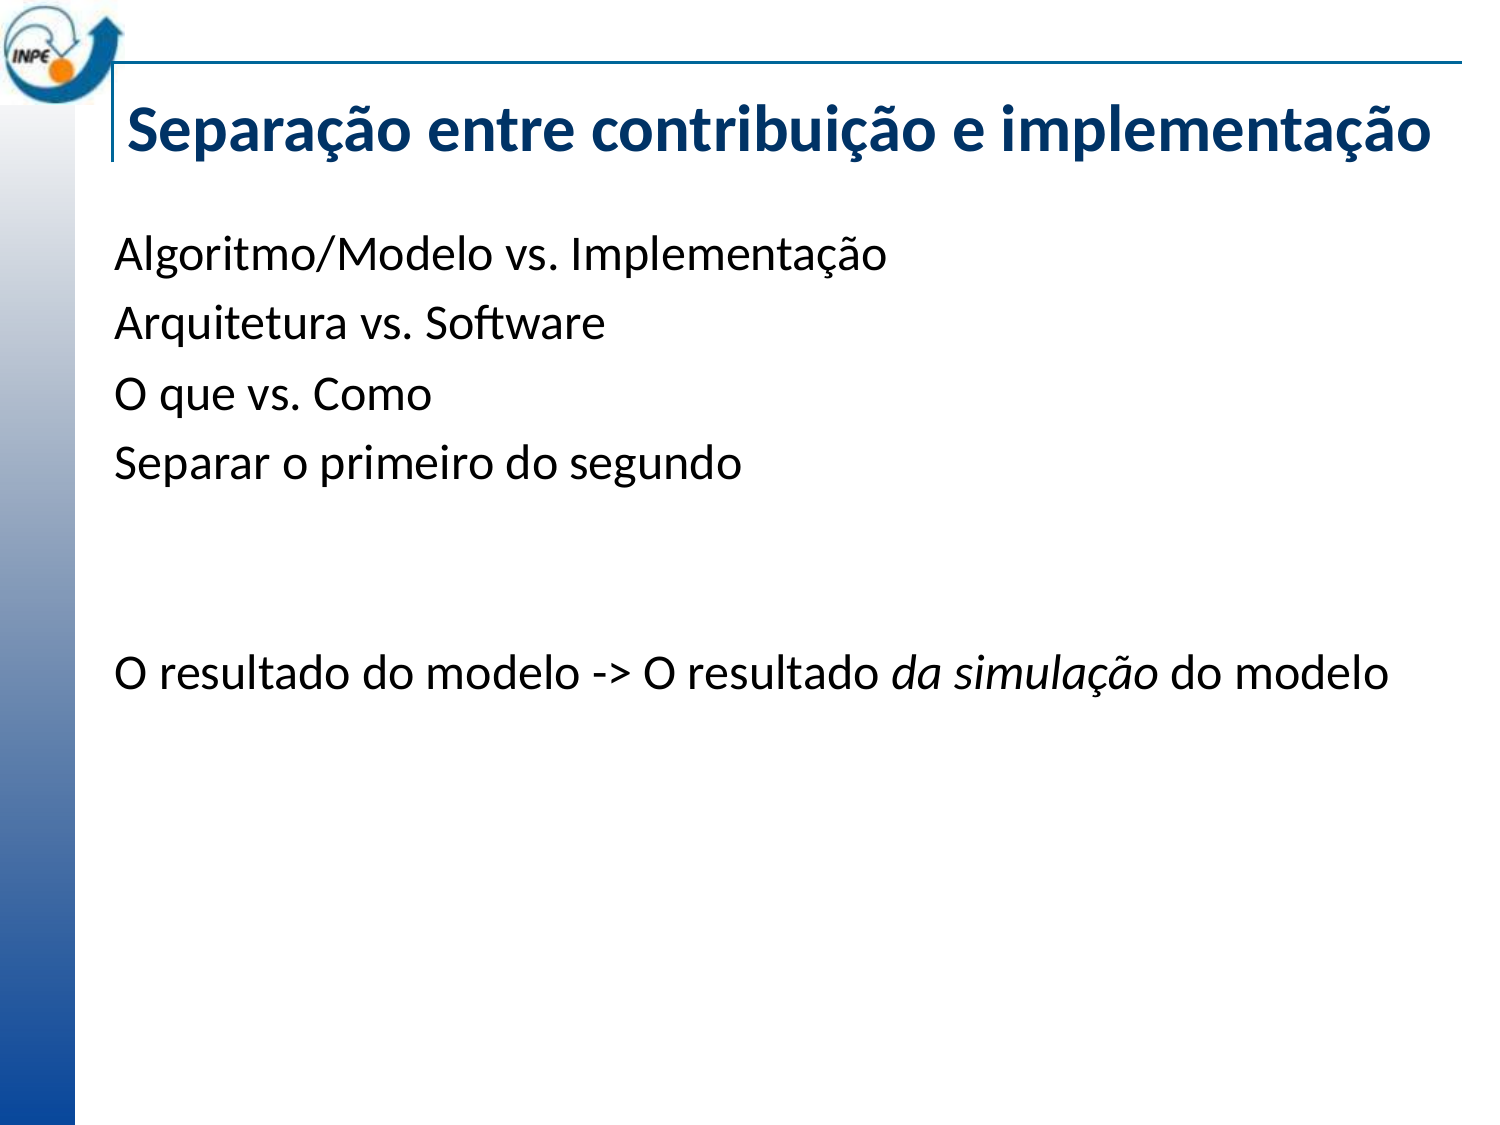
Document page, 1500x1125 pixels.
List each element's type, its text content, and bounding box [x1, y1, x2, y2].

text_box Algoritmo/Modelo vs. Implementação Arquitetura vs. Software O que vs. Como Separar o primeiro do segundo O resultado do modelo -> O resultado da simulação do modelo [99, 212, 1450, 550]
title Separação entre contribuição e implementação [112, 62, 1483, 188]
picture [0, 0, 125, 105]
